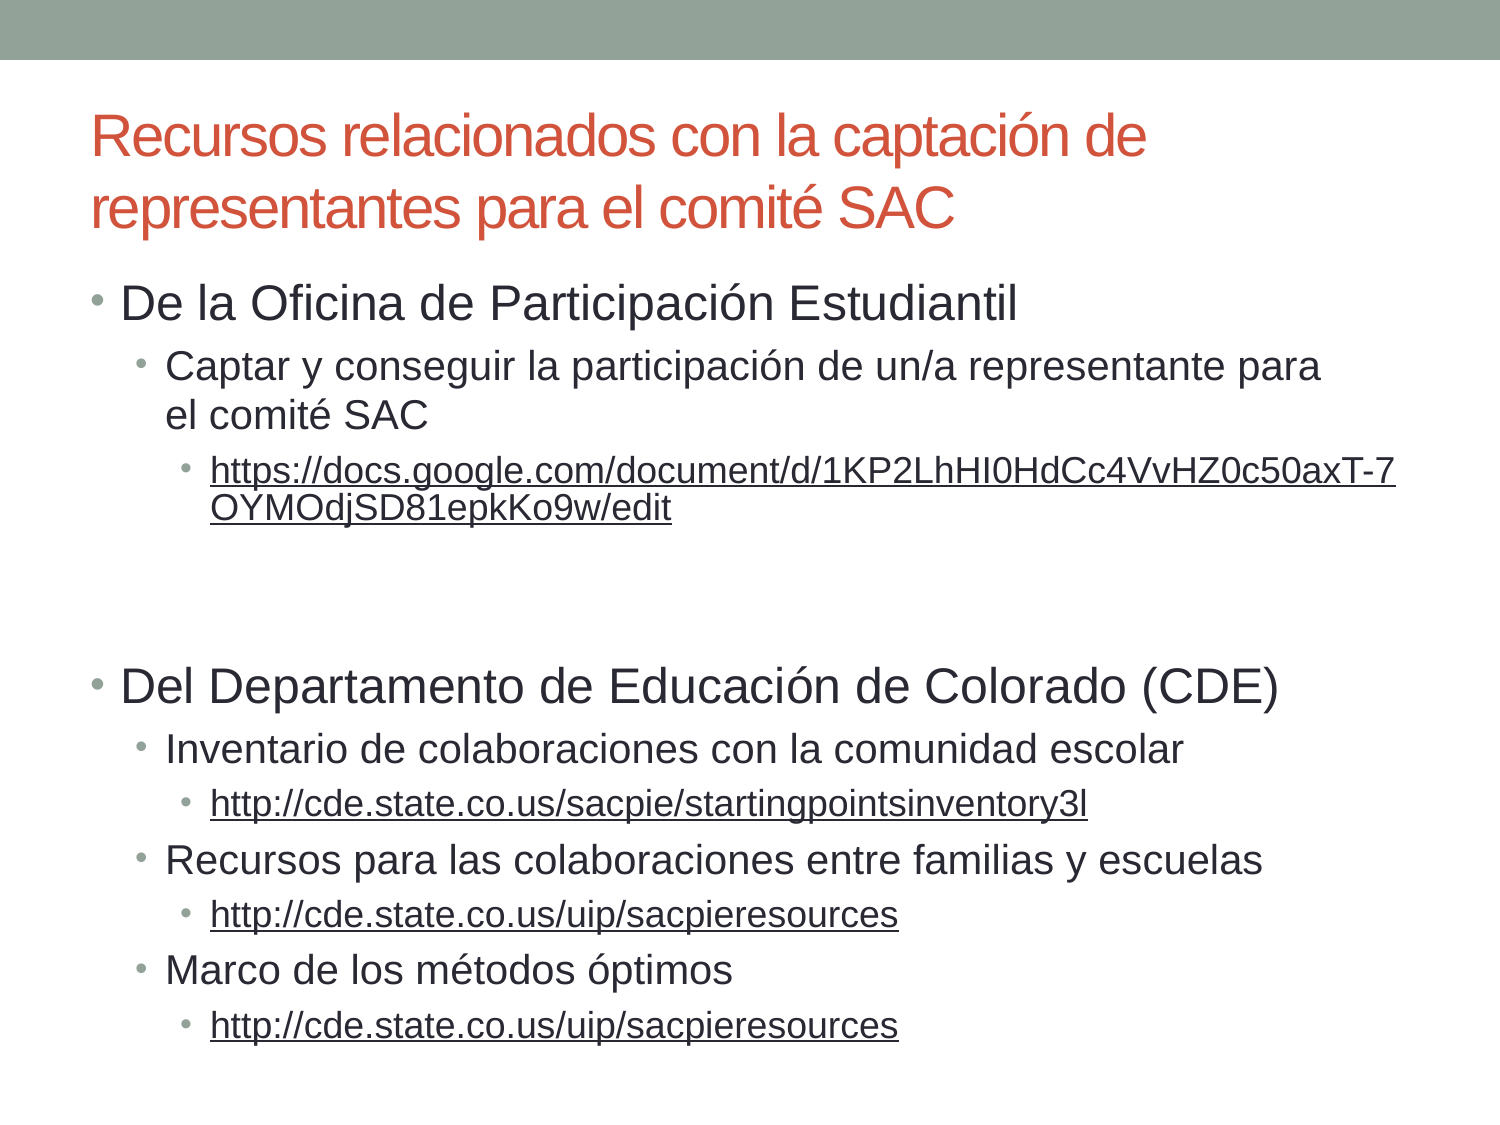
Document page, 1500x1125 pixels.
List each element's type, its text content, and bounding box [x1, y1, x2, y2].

list De la Oficina de Participación Estudiantil Captar y conseguir la participación de un/a representante para el comité SAC https://docs.google.com/document/d/1KP2LhHI0HdCc4VvHZ0c50axT-7OYMOdjSD81epkKo9w/edit Del Departamento de Educación de Colorado (CDE) Inventario de colaboraciones con la comunidad escolar http://cde.state.co.us/sacpie/startingpointsinventory3l Recursos para las colaboraciones entre familias y escuelas http://cde.state.co.us/uip/sacpieresources Marco de los métodos óptimos http://cde.state.co.us/uip/sacpieresources [75, 262, 1425, 1063]
title Recursos relacionados con la captación de representantes para el comité SAC [75, 87, 1425, 250]
